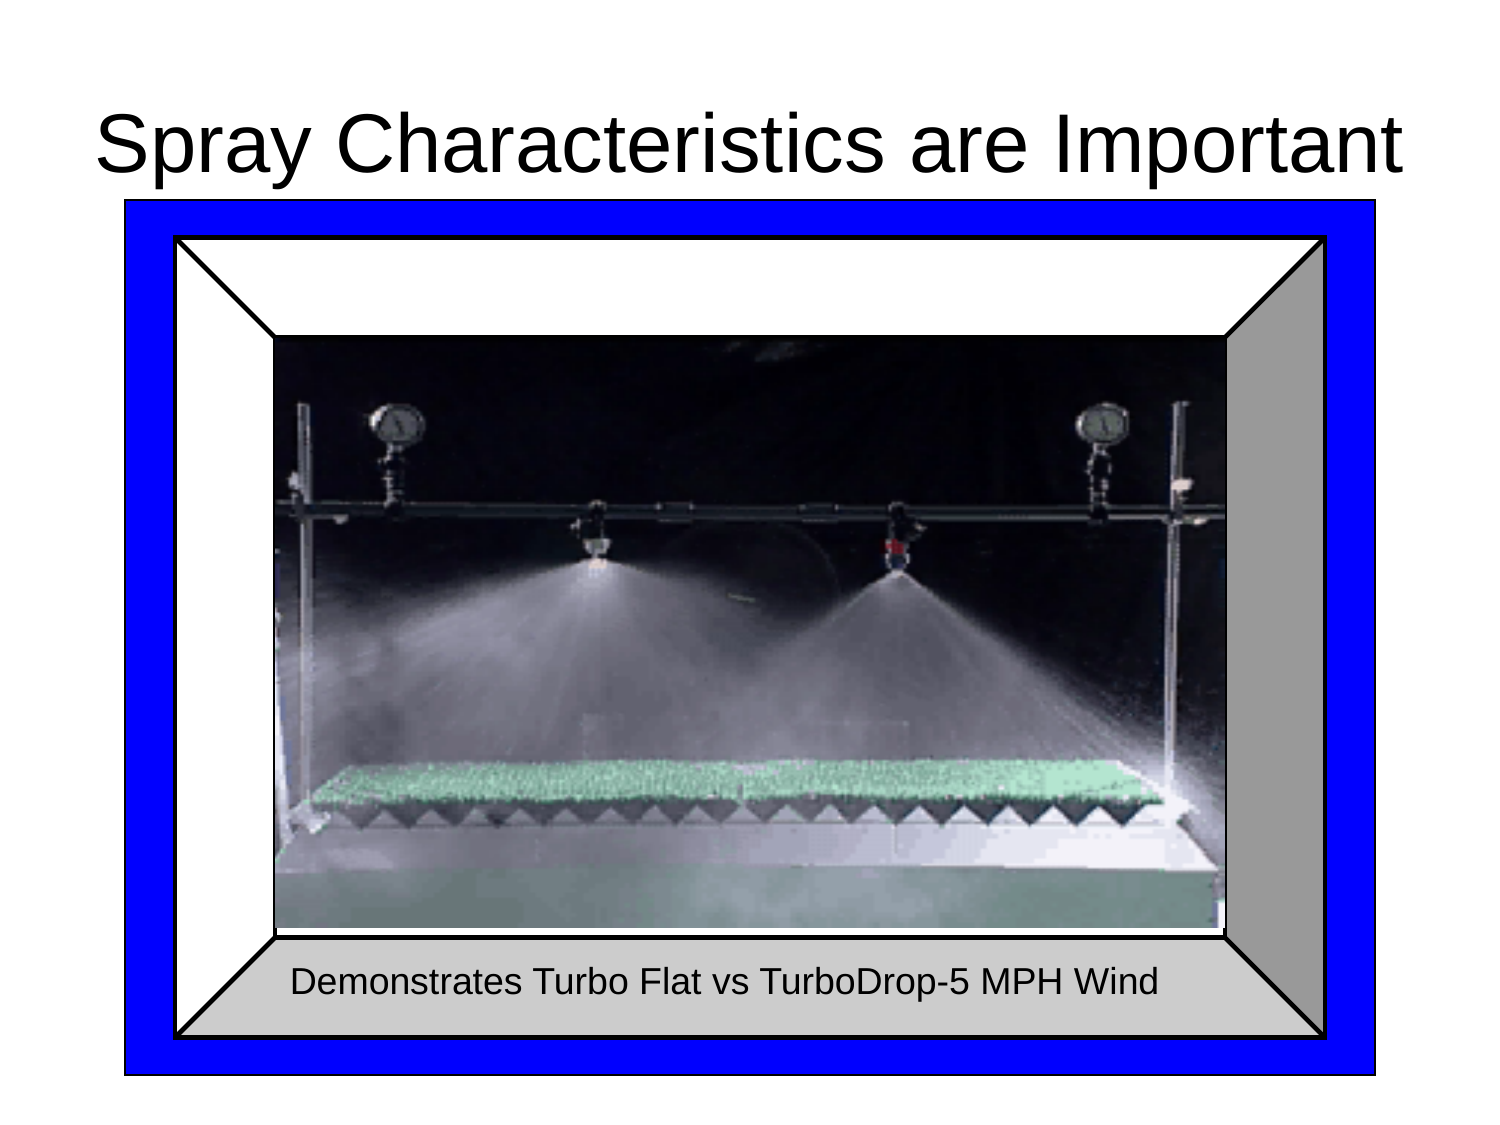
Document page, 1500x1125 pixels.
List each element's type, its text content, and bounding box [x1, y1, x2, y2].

text_box [125, 233, 1375, 1075]
title Spray Characteristics are Important [74, 44, 1426, 233]
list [274, 337, 1226, 929]
text_box 40 PSI [177, 238, 1323, 336]
table_cell XC [175, 238, 274, 1037]
text_box Demonstrates Turbo Flat vs TurboDrop-5 MPH Wind [274, 949, 1238, 1010]
